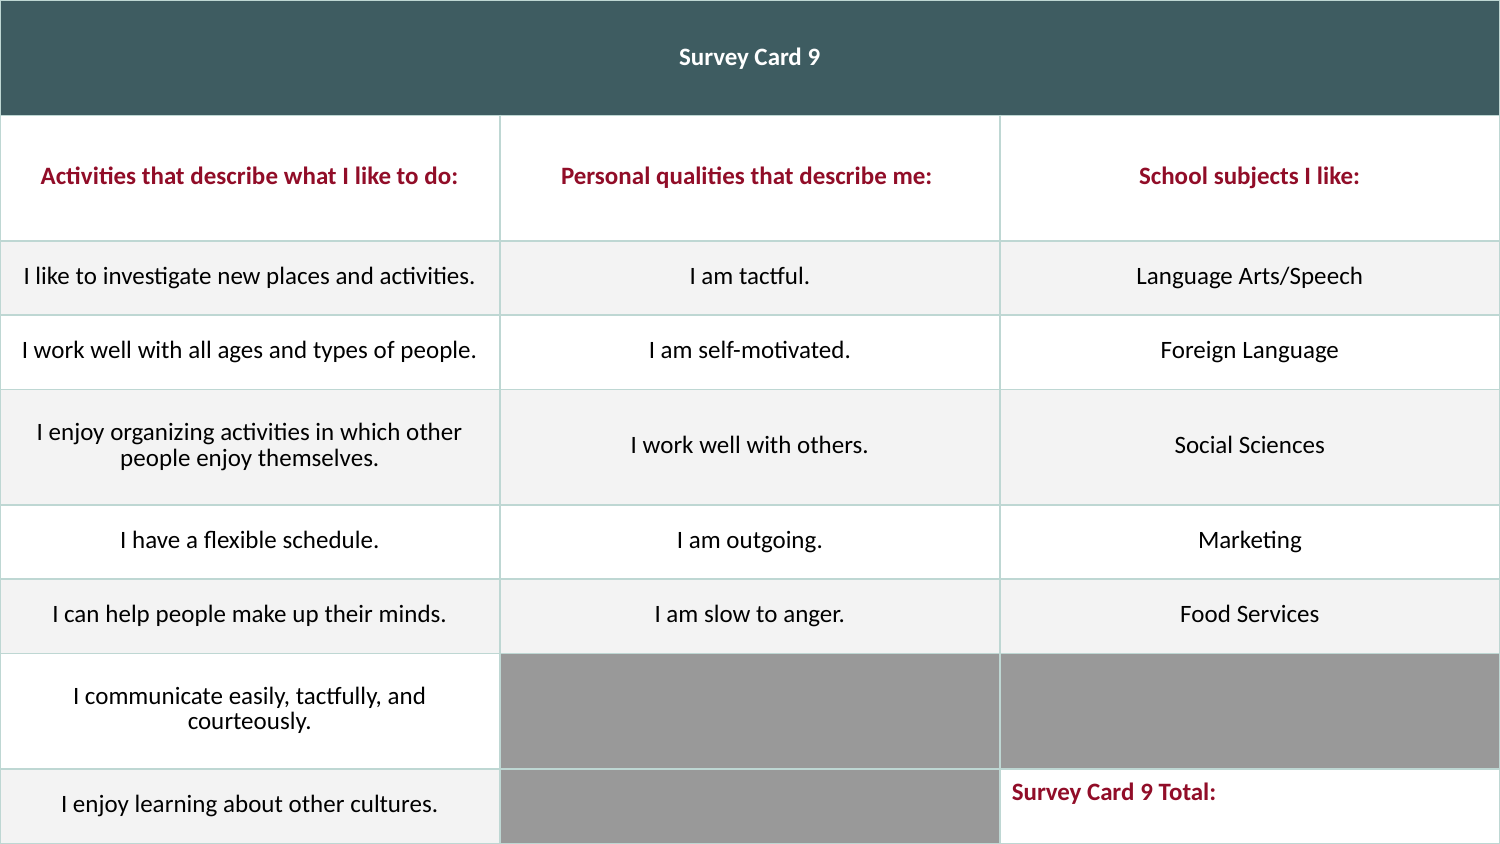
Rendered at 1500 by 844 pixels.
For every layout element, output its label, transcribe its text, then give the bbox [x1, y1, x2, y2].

table_cell I am tactful. [501, 242, 999, 314]
table_cell I communicate easily, tactfully, and courteously. [1, 654, 499, 768]
table_cell Personal qualities that describe me: [501, 116, 999, 240]
table_cell I work well with others. [501, 390, 999, 504]
table_cell Language Arts/Speech [1001, 242, 1499, 314]
table_cell Food Services [1001, 580, 1499, 653]
table_cell I am slow to anger. [501, 580, 999, 653]
table_cell Activities that describe what I like to do: [1, 116, 499, 240]
table_cell I like to investigate new places and activities. [1, 242, 499, 314]
table_cell I am outgoing. [501, 506, 999, 578]
table_cell I have a flexible schedule. [1, 506, 499, 578]
table_cell Survey Card 9 Total: [1001, 770, 1499, 843]
table_cell [501, 654, 999, 768]
table_cell Marketing [1001, 506, 1499, 578]
table_cell Social Sciences [1001, 390, 1499, 504]
table_header Survey Card 9 [1, 1, 1499, 115]
table_cell Foreign Language [1001, 316, 1499, 389]
table_cell I can help people make up their minds. [1, 580, 499, 653]
table_cell [1001, 654, 1499, 768]
table_cell I enjoy organizing activities in which other people enjoy themselves. [1, 390, 499, 504]
table_cell School subjects I like: [1001, 116, 1499, 240]
table_cell I enjoy learning about other cultures. [1, 770, 499, 843]
table_cell I work well with all ages and types of people. [1, 316, 499, 389]
table_cell [501, 770, 999, 843]
table_cell I am self-motivated. [501, 316, 999, 389]
